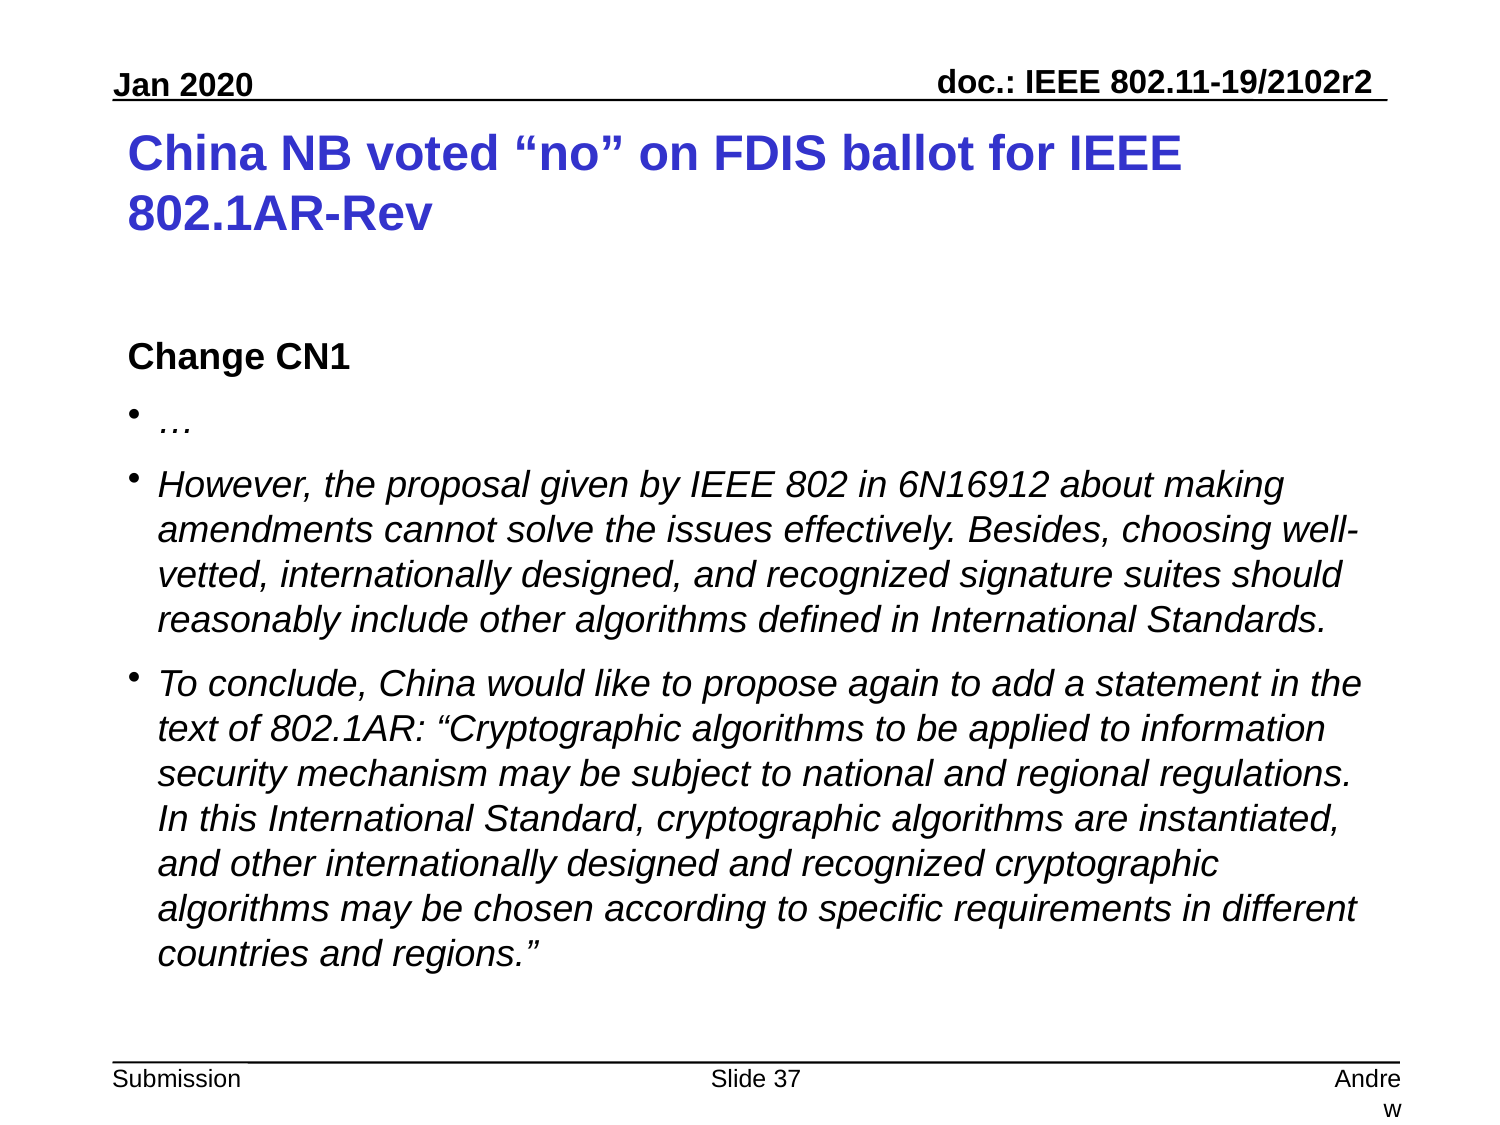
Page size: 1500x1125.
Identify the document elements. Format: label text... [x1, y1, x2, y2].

footer Andrew Myles, Cisco [1320, 1061, 1402, 1093]
slide_number Slide 37 [709, 1061, 803, 1093]
list Change CN1 … However, the proposal given by IEEE 802 in 6N16912 about making amendments cannot solve the issues effectively. Besides, choosing well-vetted, internationally designed, and recognized signature suites should reasonably include other algorithms defined in International Standards. To conclude, China would like to propose again to add a statement in the text of 802.1AR: “Cryptographic algorithms to be applied to information security mechanism may be subject to national and regional regulations. In this International Standard, cryptographic algorithms are instantiated, and other internationally designed and recognized cryptographic algorithms may be chosen according to specific requirements in different countries and regions.” [112, 324, 1388, 1000]
title China NB voted “no” on FDIS ballot for IEEE 802.1AR-Rev [112, 112, 1388, 288]
